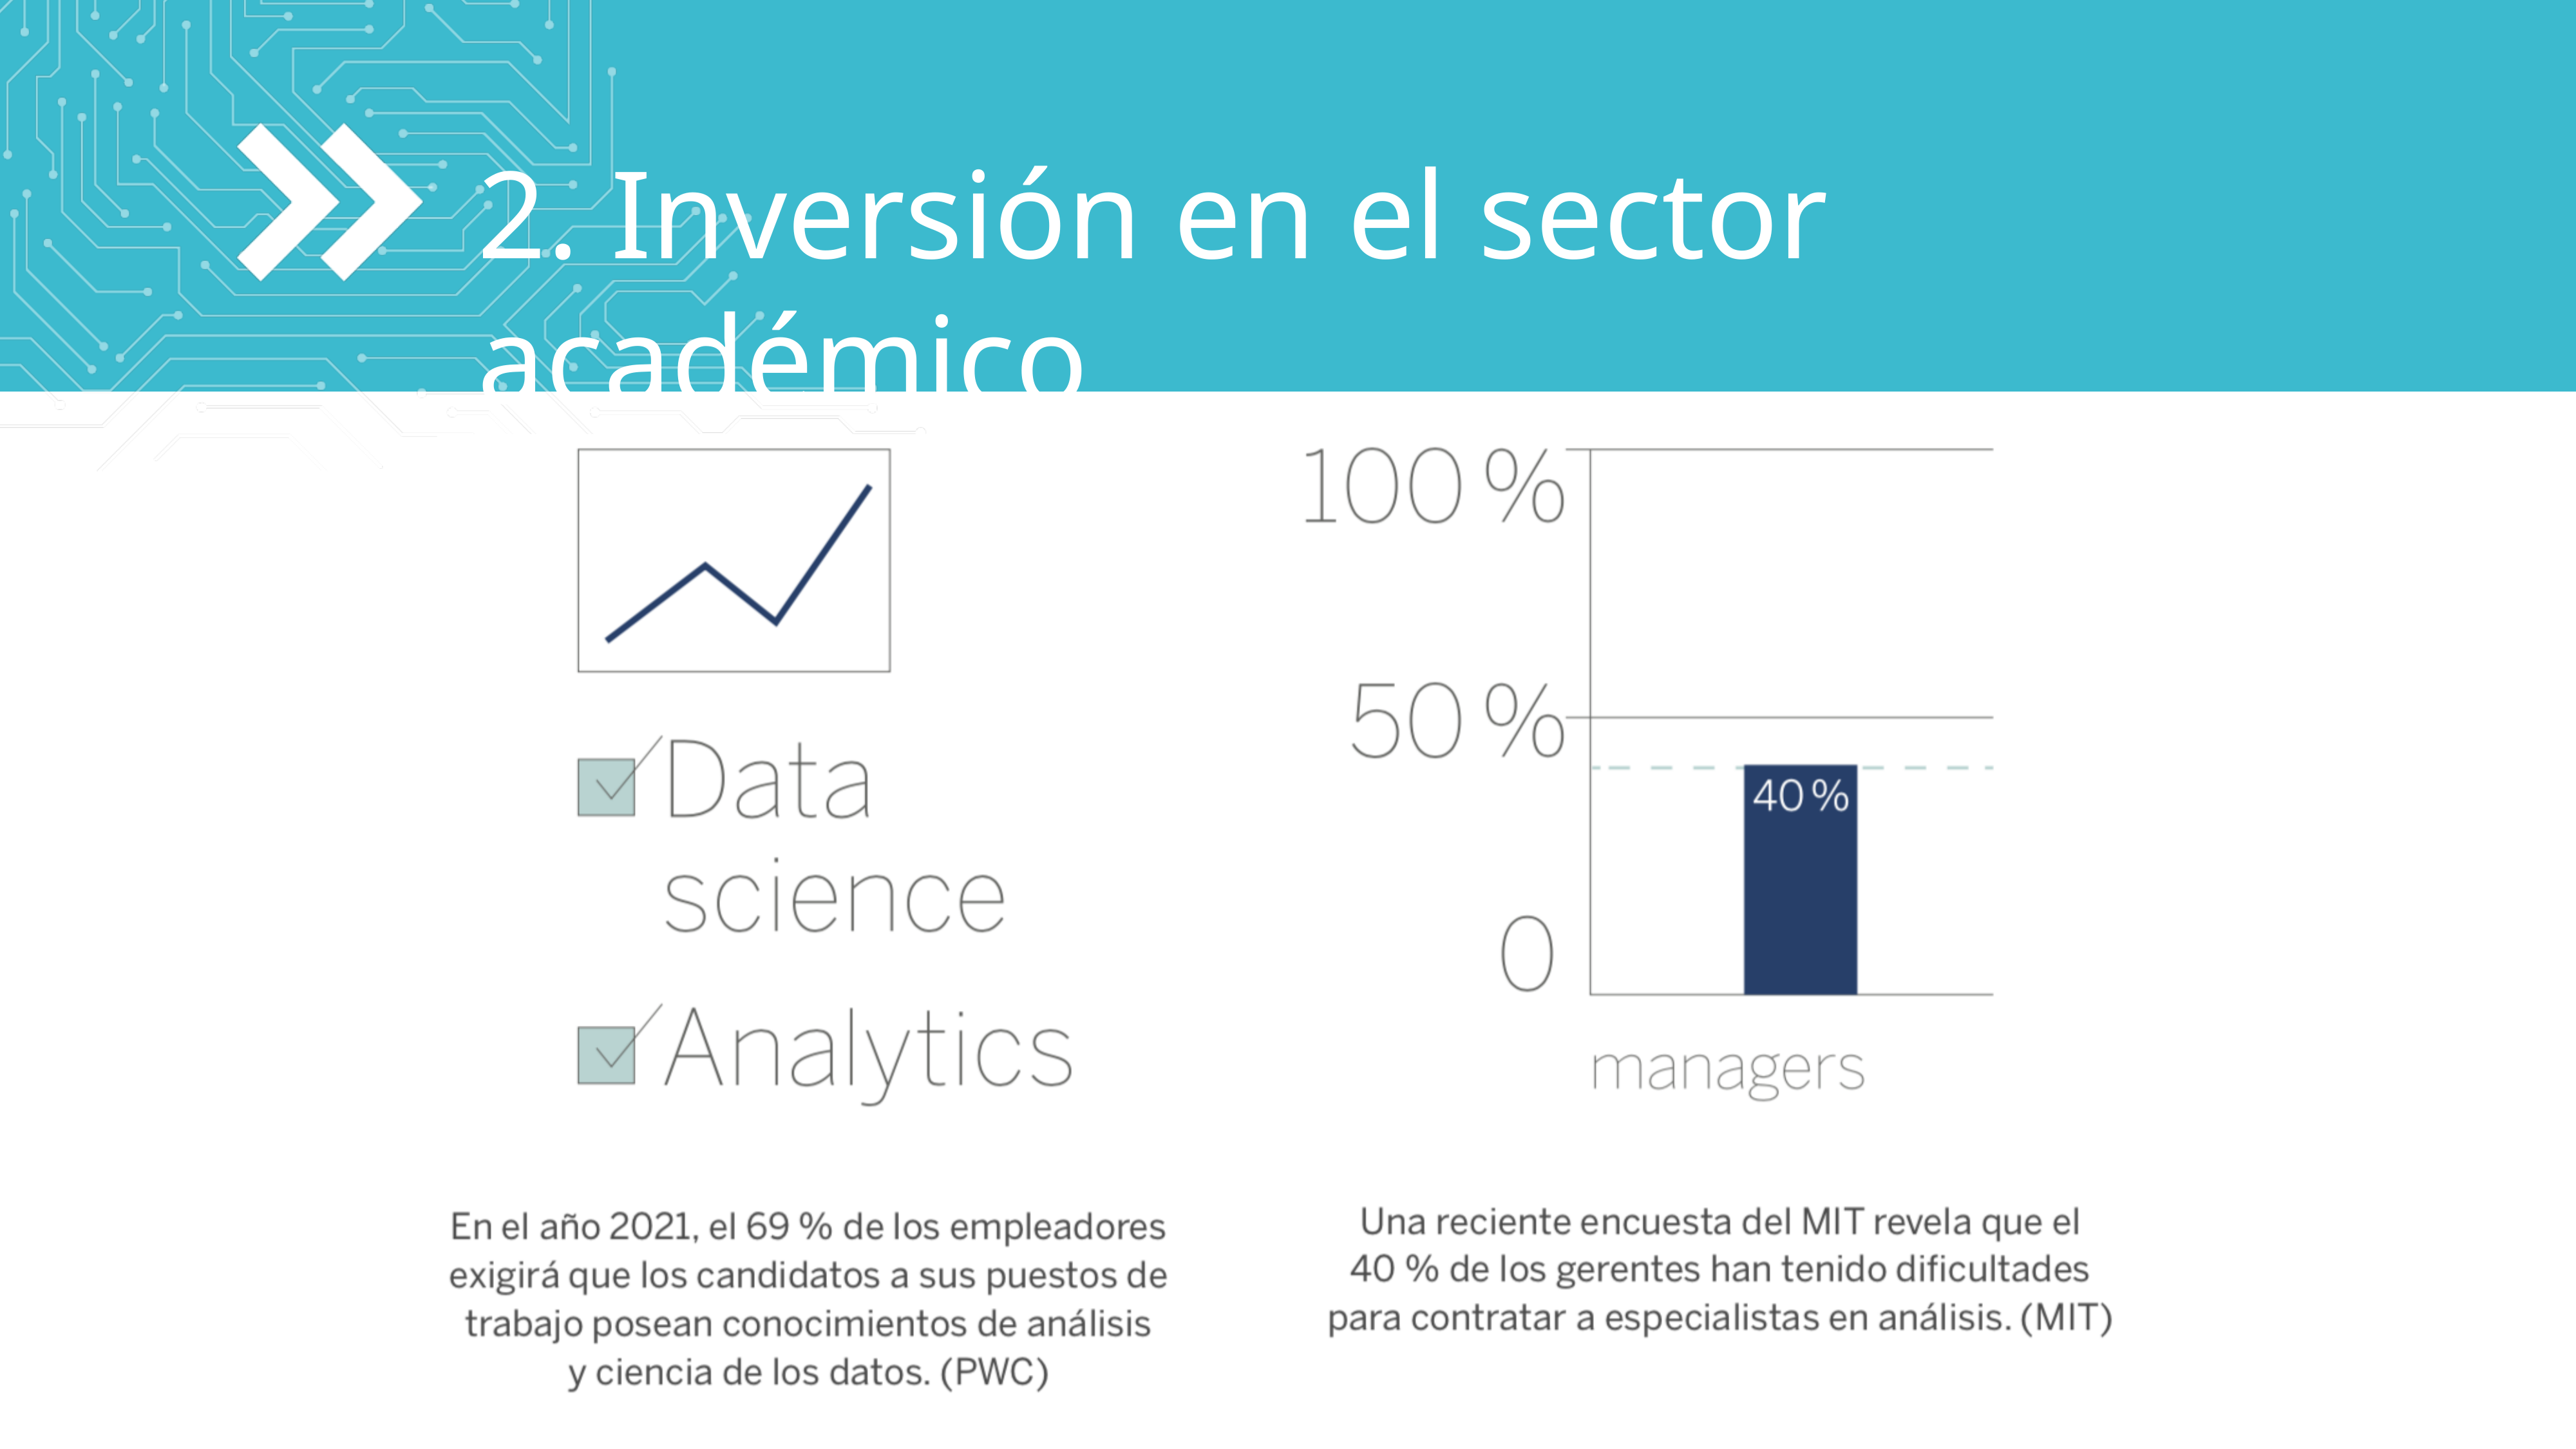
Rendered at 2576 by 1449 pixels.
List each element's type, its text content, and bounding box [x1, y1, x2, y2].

text_box [978, 0, 2576, 392]
text_box 2. Inversión en el sector académico [978, 128, 2272, 437]
picture [0, 0, 2139, 1411]
